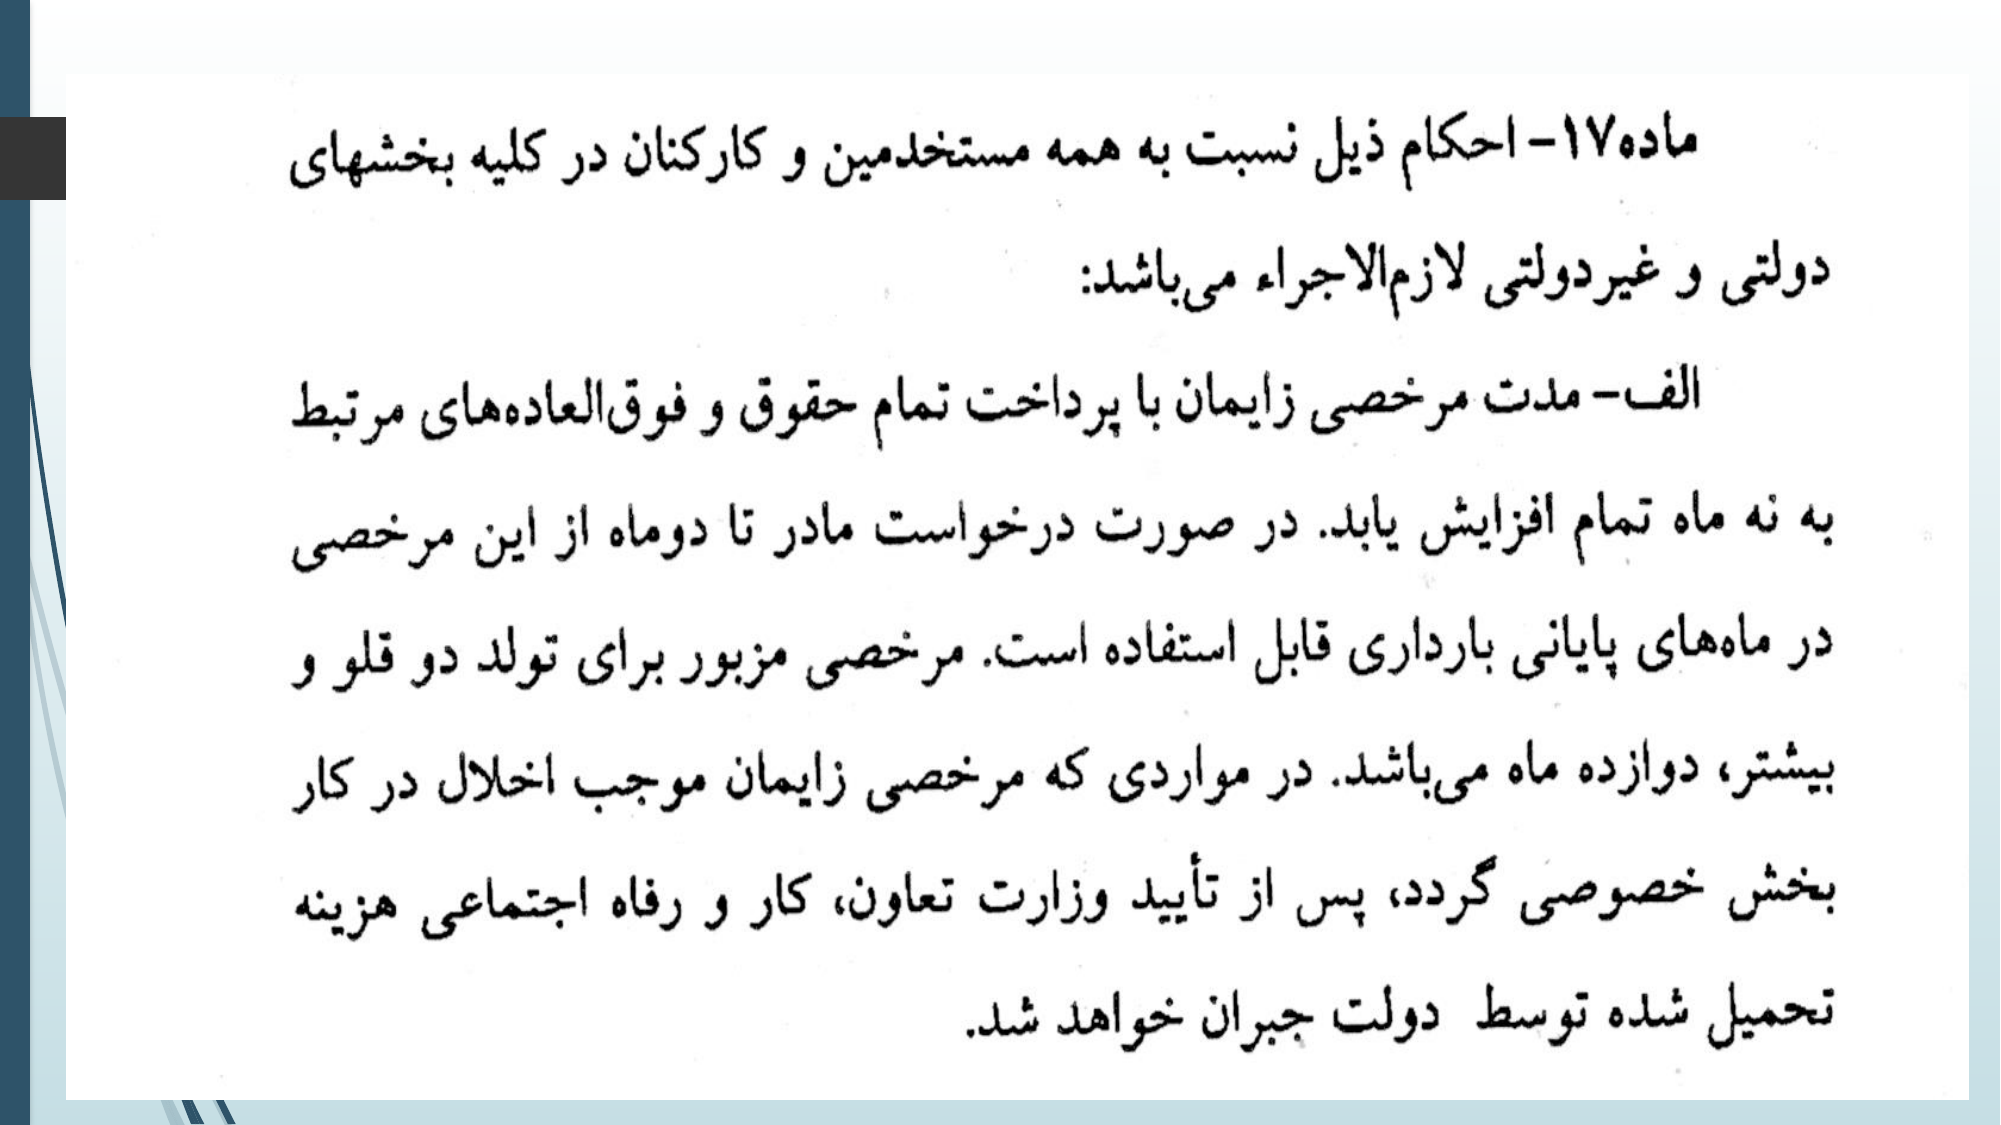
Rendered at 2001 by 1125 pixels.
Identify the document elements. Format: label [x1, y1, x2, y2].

picture [66, 74, 1969, 1100]
